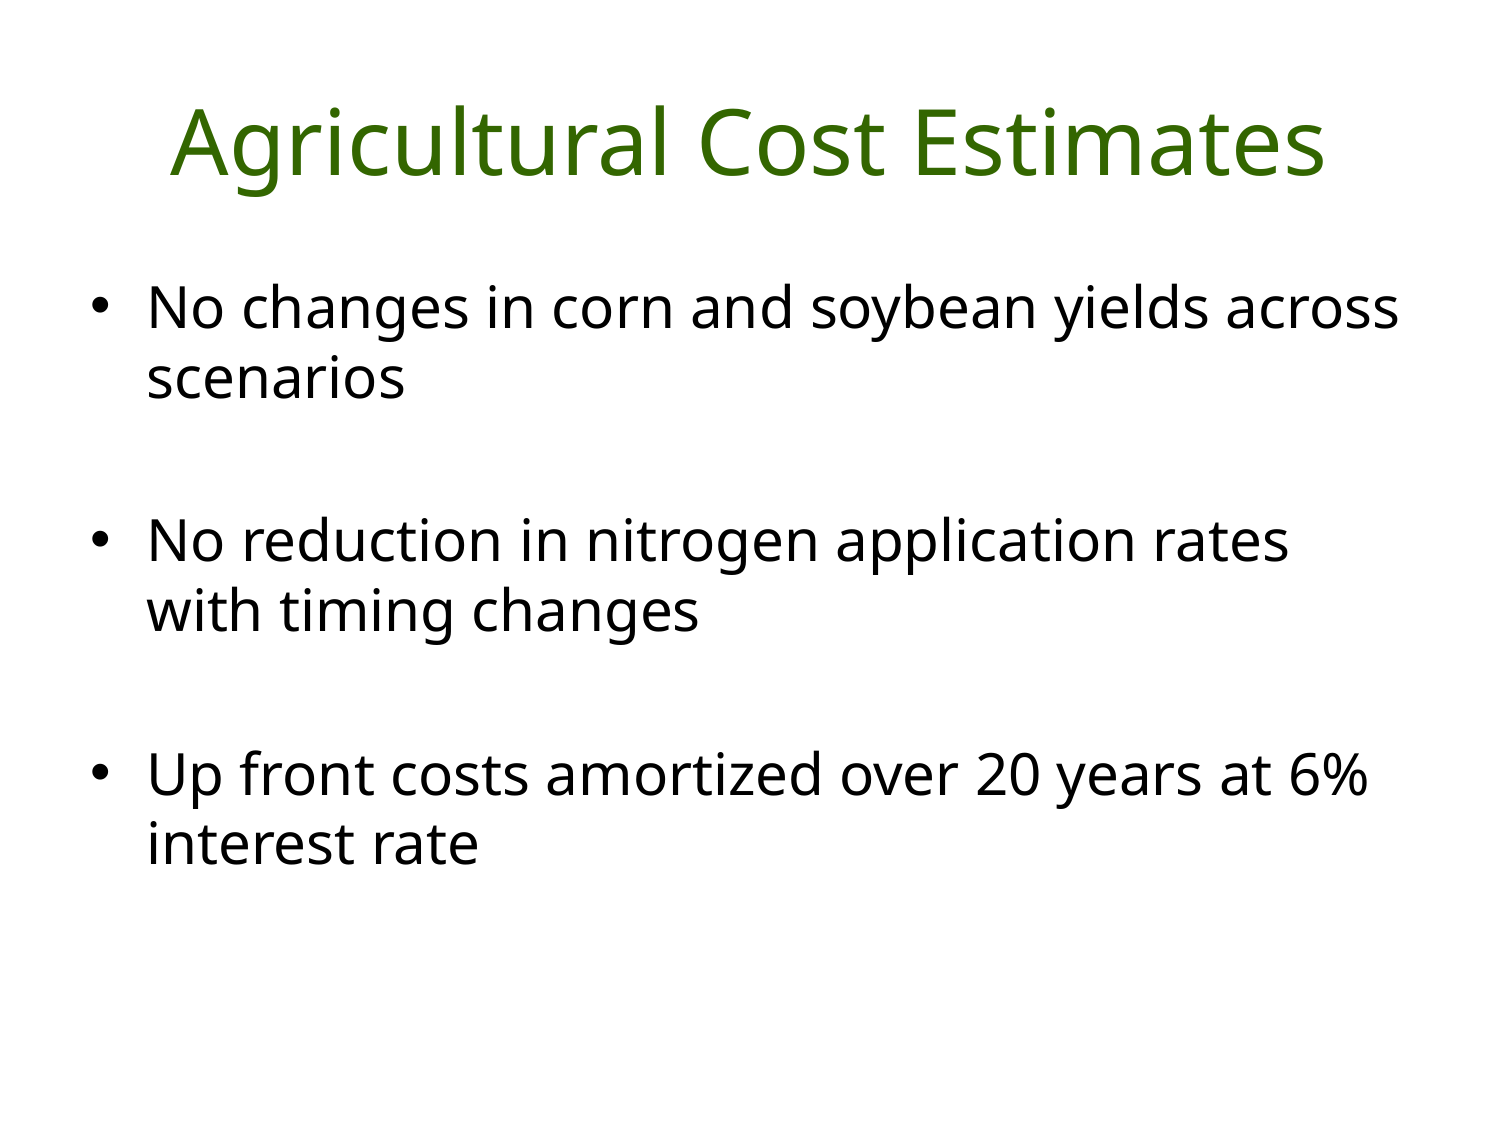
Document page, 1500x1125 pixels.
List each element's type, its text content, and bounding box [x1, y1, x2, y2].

title Agricultural Cost Estimates [75, 45, 1425, 233]
list No changes in corn and soybean yields across scenarios No reduction in nitrogen application rates with timing changes Up front costs amortized over 20 years at 6% interest rate [75, 262, 1425, 1005]
